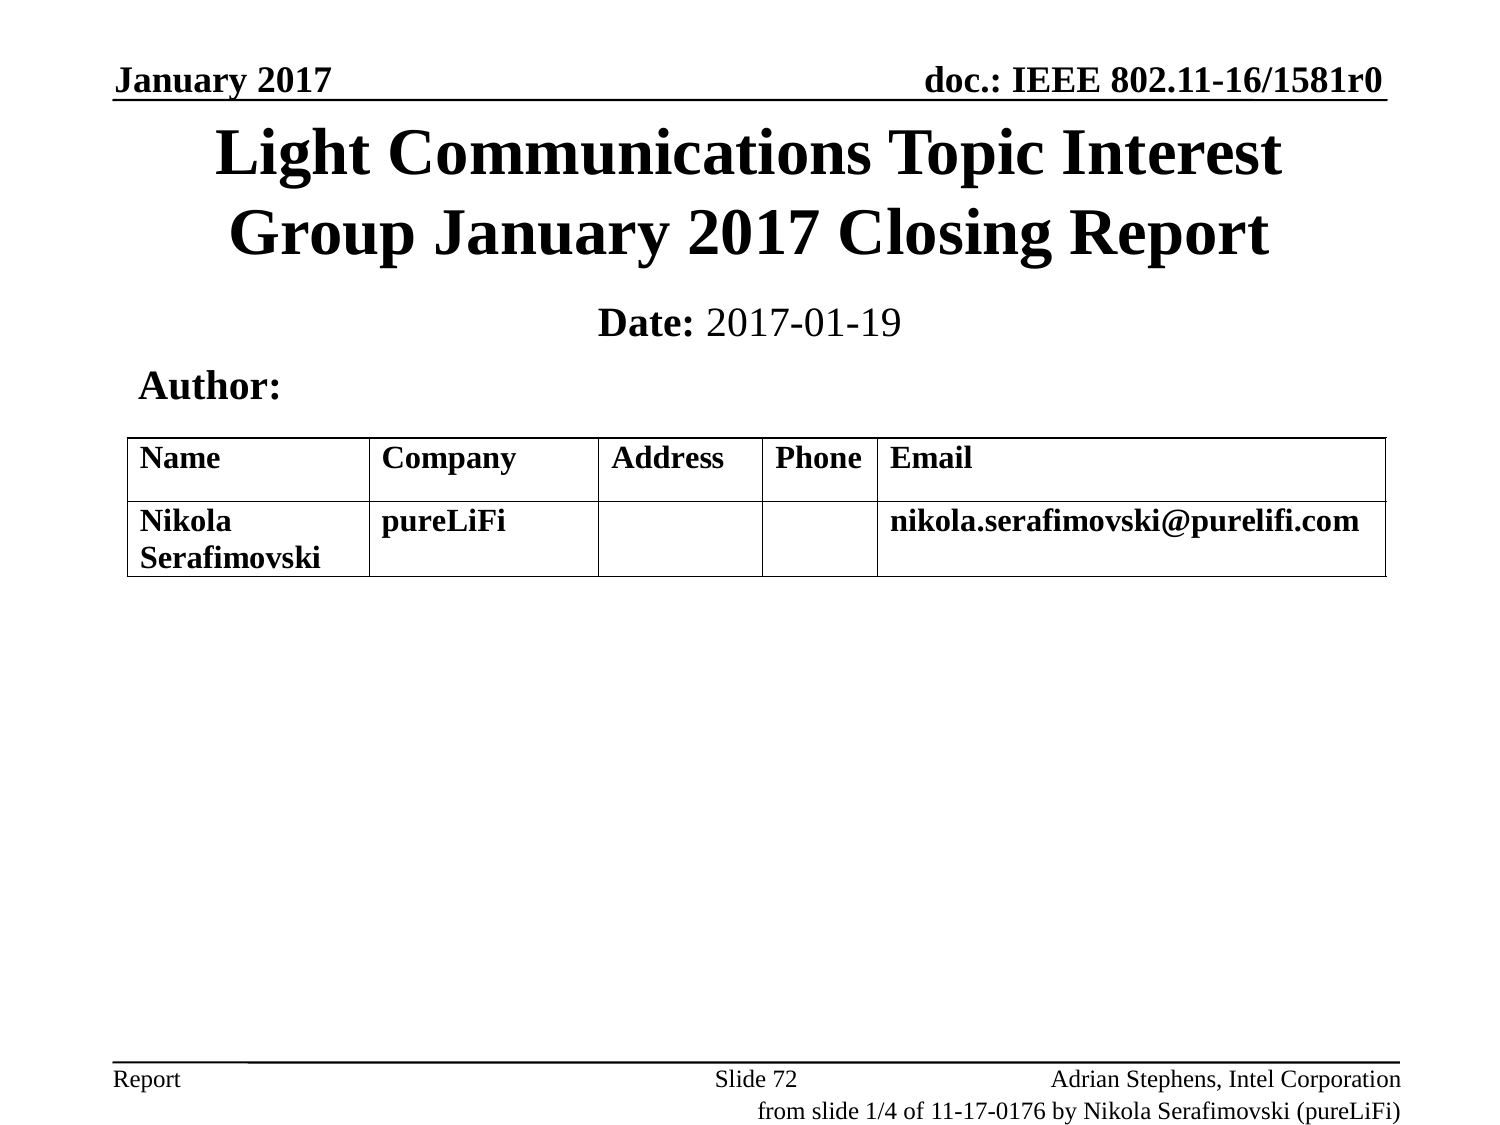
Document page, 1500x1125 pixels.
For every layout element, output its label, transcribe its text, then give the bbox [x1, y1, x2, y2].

list Date: 2017-01-19 [112, 287, 1388, 350]
title Light Communications Topic Interest Group January 2017 Closing Report [112, 99, 1388, 275]
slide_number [114, 54, 374, 101]
footer Adrian Stephens, Intel Corporation [1024, 1061, 1402, 1087]
slide_number Slide 72 [711, 1061, 801, 1087]
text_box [109, 437, 1500, 631]
text_box Author: [112, 349, 350, 413]
text_box from slide 1/4 of 11-17-0176 by Nikola Serafimovski (pureLiFi) [343, 1087, 1417, 1125]
